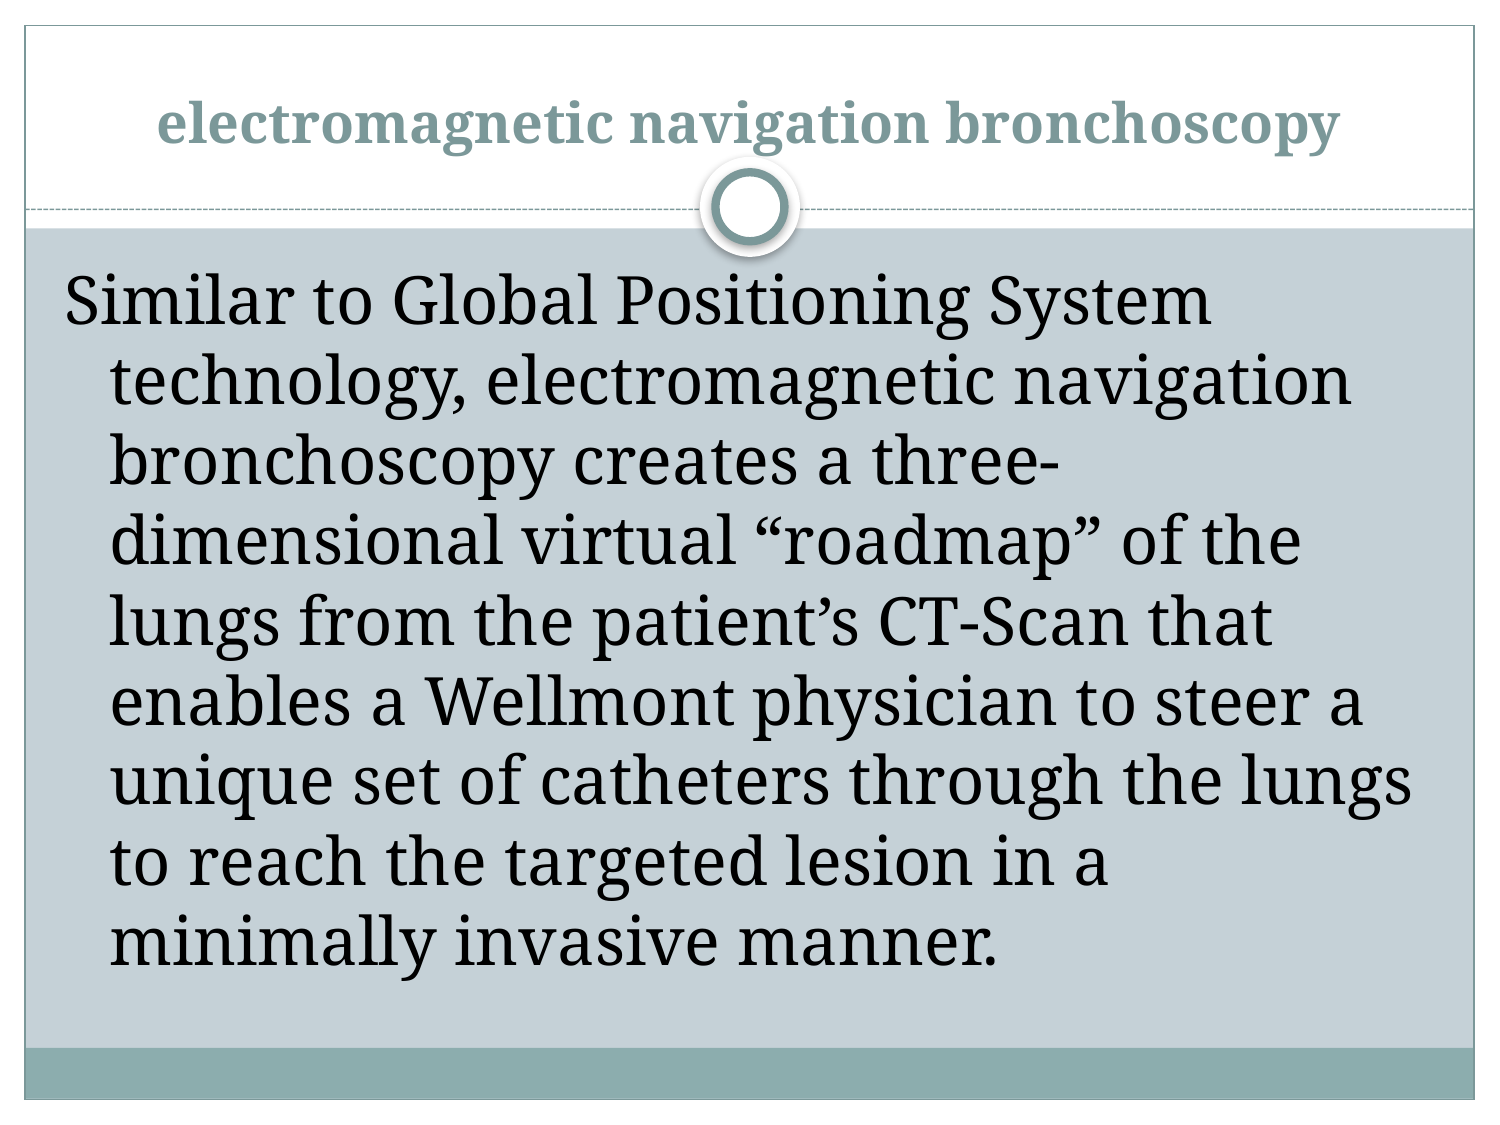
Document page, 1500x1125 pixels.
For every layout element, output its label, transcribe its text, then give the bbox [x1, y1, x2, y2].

title electromagnetic navigation bronchoscopy [49, 37, 1450, 162]
list Similar to Global Positioning System technology, electromagnetic navigation bronchoscopy creates a three-dimensional virtual “roadmap” of the lungs from the patient’s CT-Scan that enables a Wellmont physician to steer a unique set of catheters through the lungs to reach the targeted lesion in a minimally invasive manner. [49, 250, 1463, 1050]
